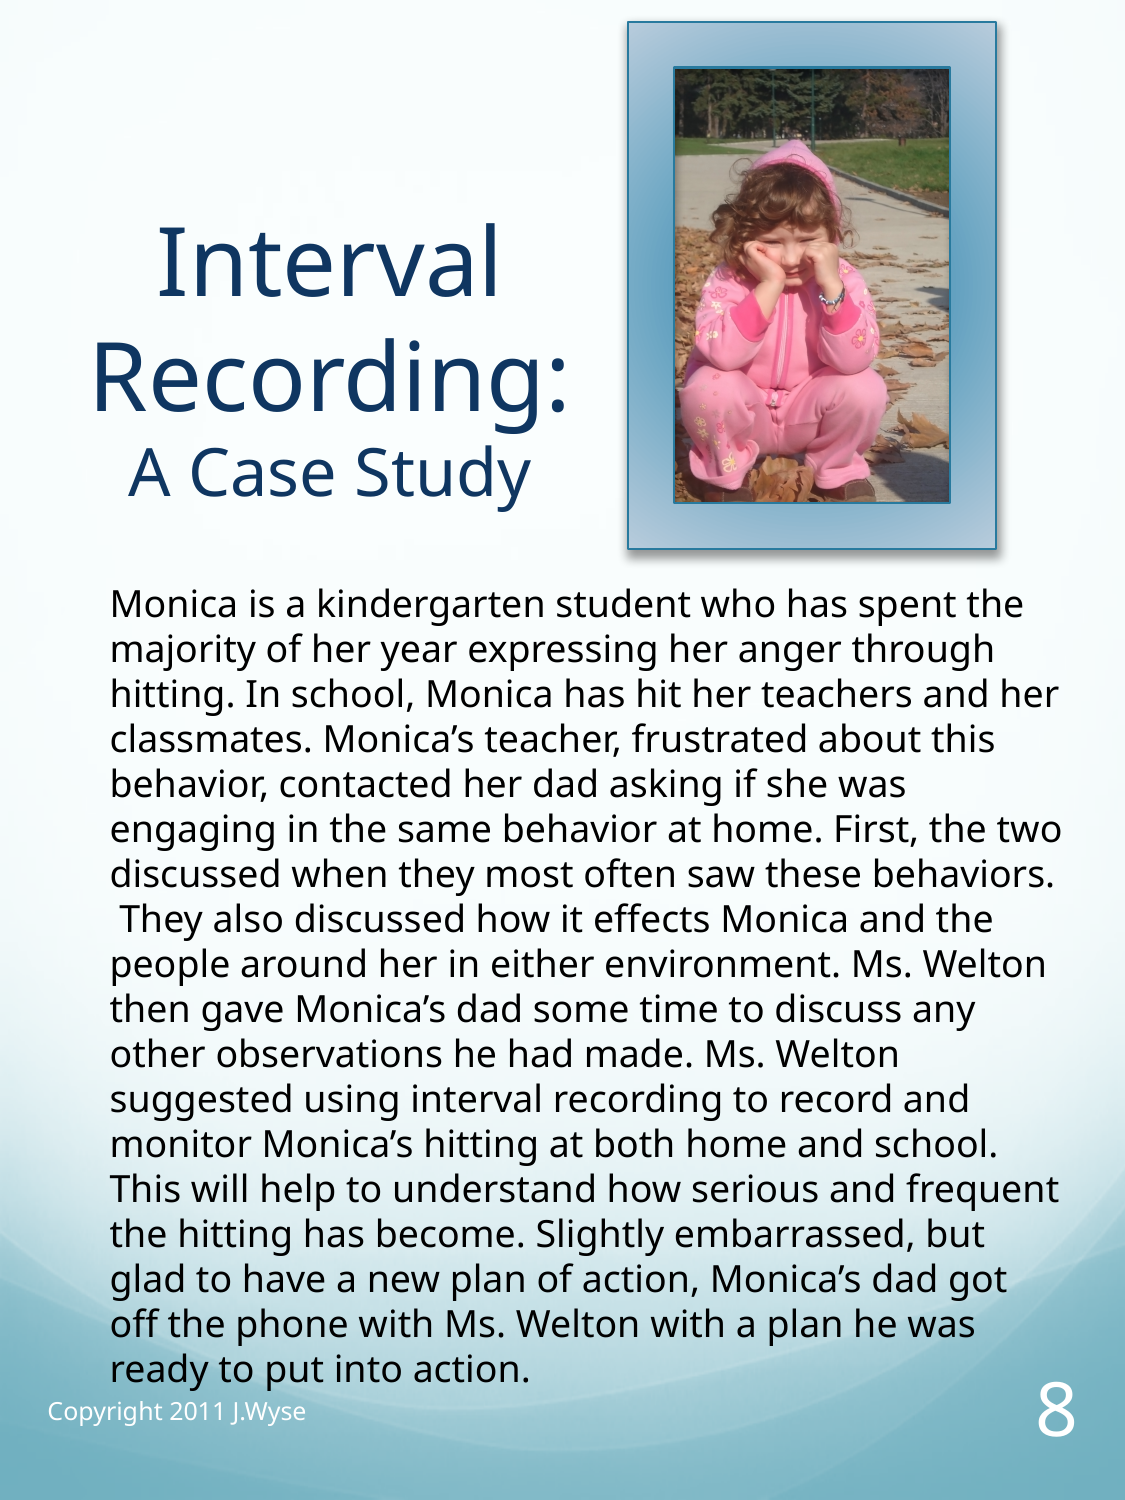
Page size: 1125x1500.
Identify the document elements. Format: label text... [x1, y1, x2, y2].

footer Copyright 2011 J.Wyse [32, 1372, 629, 1453]
text_box Monica is a kindergarten student who has spent the majority of her year expressing her anger through hitting. In school, Monica has hit her teachers and her classmates. Monica’s teacher, frustrated about this behavior, contacted her dad asking if she was engaging in the same behavior at home. First, the two discussed when they most often saw these behaviors. They also discussed how it effects Monica and the people around her in either environment. Ms. Welton then gave Monica’s dad some time to discuss any other observations he had made. Ms. Welton suggested using interval recording to record and monitor Monica’s hitting at both home and school. This will help to understand how serious and frequent the hitting has become. Slightly embarrassed, but glad to have a new plan of action, Monica’s dad got off the phone with Ms. Welton with a plan he was ready to put into action. [94, 572, 1079, 1398]
title Interval Recording: A Case Study [68, 99, 592, 518]
slide_number 8 [971, 1372, 1094, 1453]
picture [627, 59, 997, 539]
text_box [627, 21, 997, 57]
